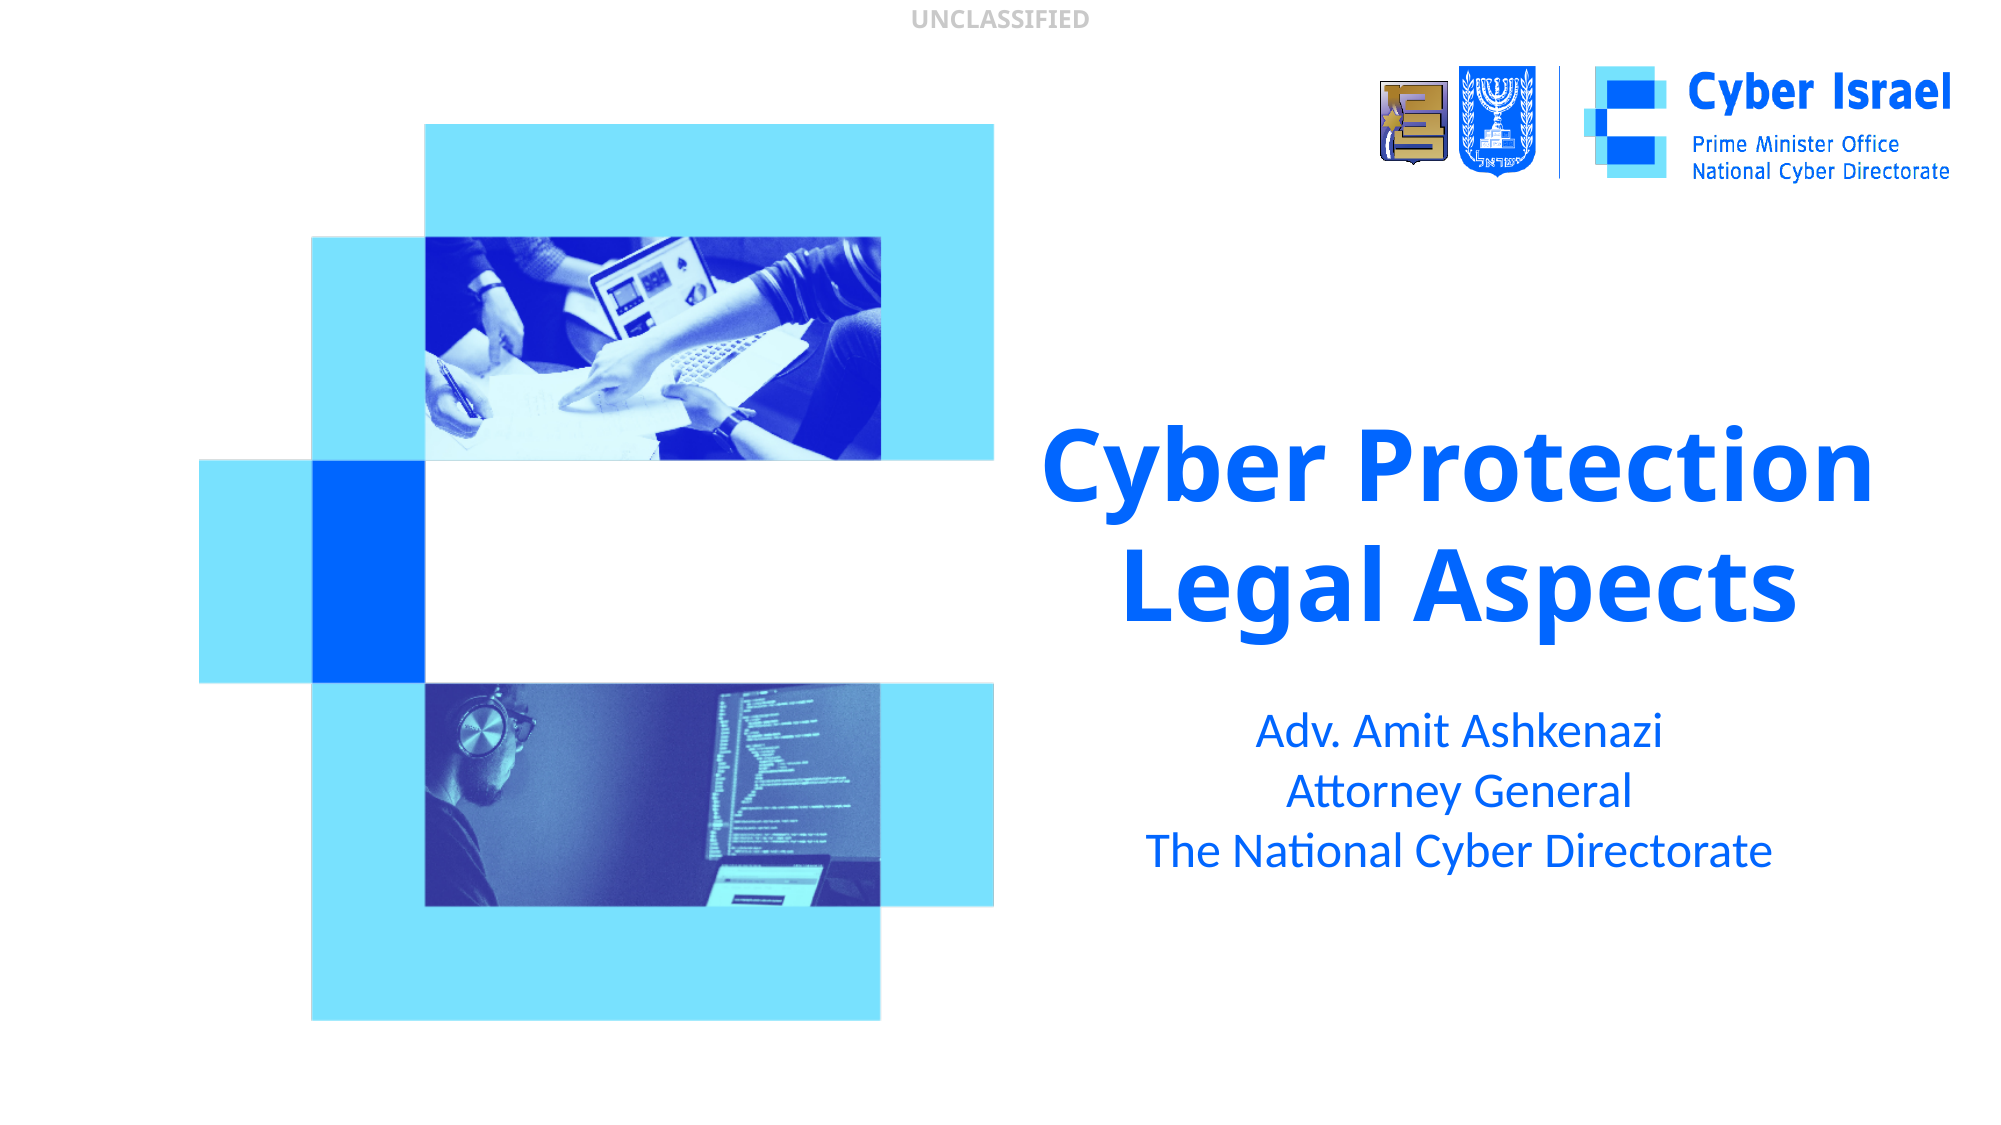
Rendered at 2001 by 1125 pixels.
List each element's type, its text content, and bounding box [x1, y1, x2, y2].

text_box Cyber Protection Legal Aspects [917, 394, 2000, 649]
picture [199, 124, 995, 1021]
picture [1379, 59, 1951, 190]
text_box Adv. Amit Ashkenazi Attorney General The National Cyber Directorate [1044, 690, 1875, 885]
title UNCLASSIFIED [737, 0, 1265, 40]
